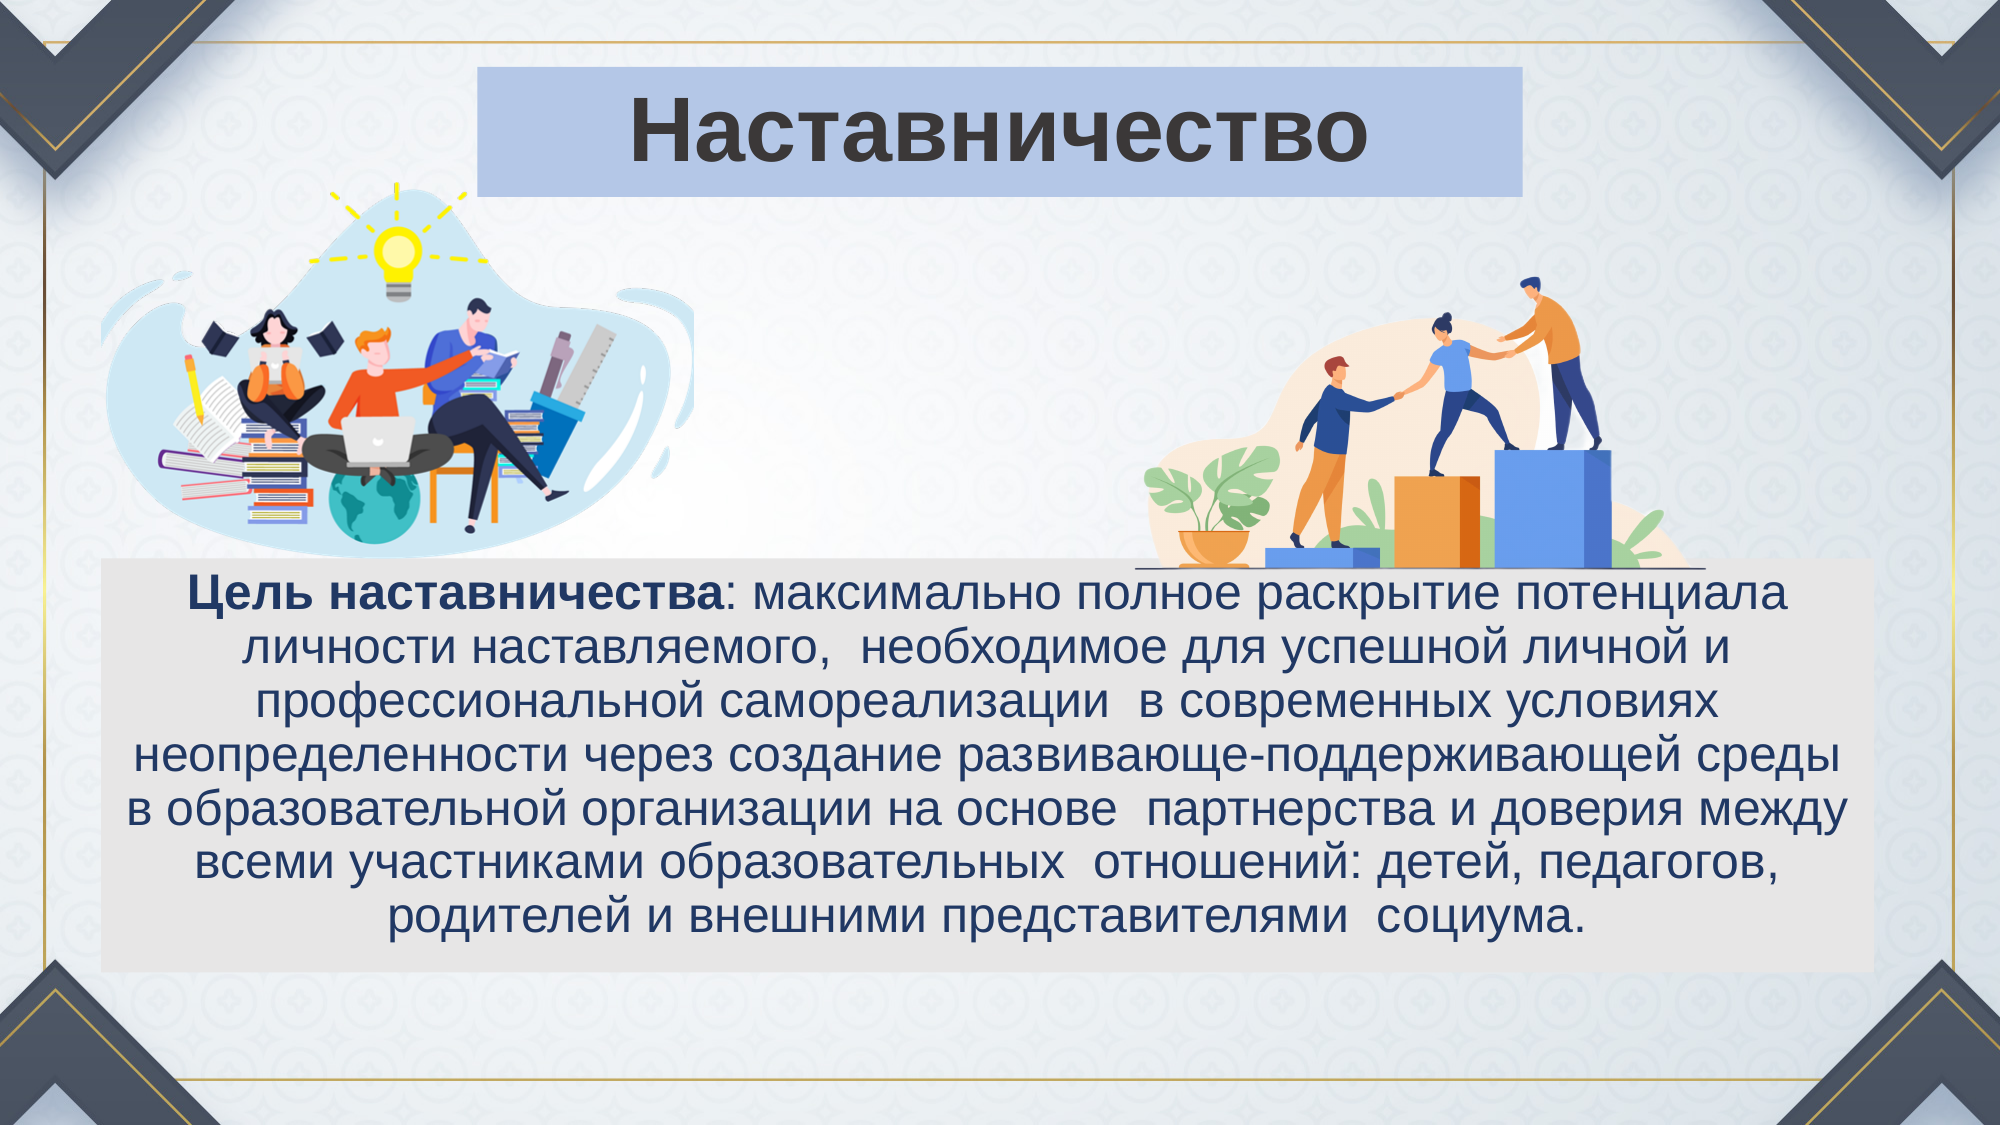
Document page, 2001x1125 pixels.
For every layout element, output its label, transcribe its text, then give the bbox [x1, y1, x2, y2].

list Цель наставничества: максимально полное раскрытие потенциала личности наставляемого, необходимое для успешной личной и профессиональной самореализации в современных условиях неопределенности через создание развивающе-поддерживающей среды в образовательной организации на основе партнерства и доверия между всеми участниками образовательных отношений: детей, педагогов, родителей и внешними представителями социума. [101, 558, 1875, 973]
picture [0, 0, 2000, 1125]
title Наставничество [477, 66, 1523, 197]
